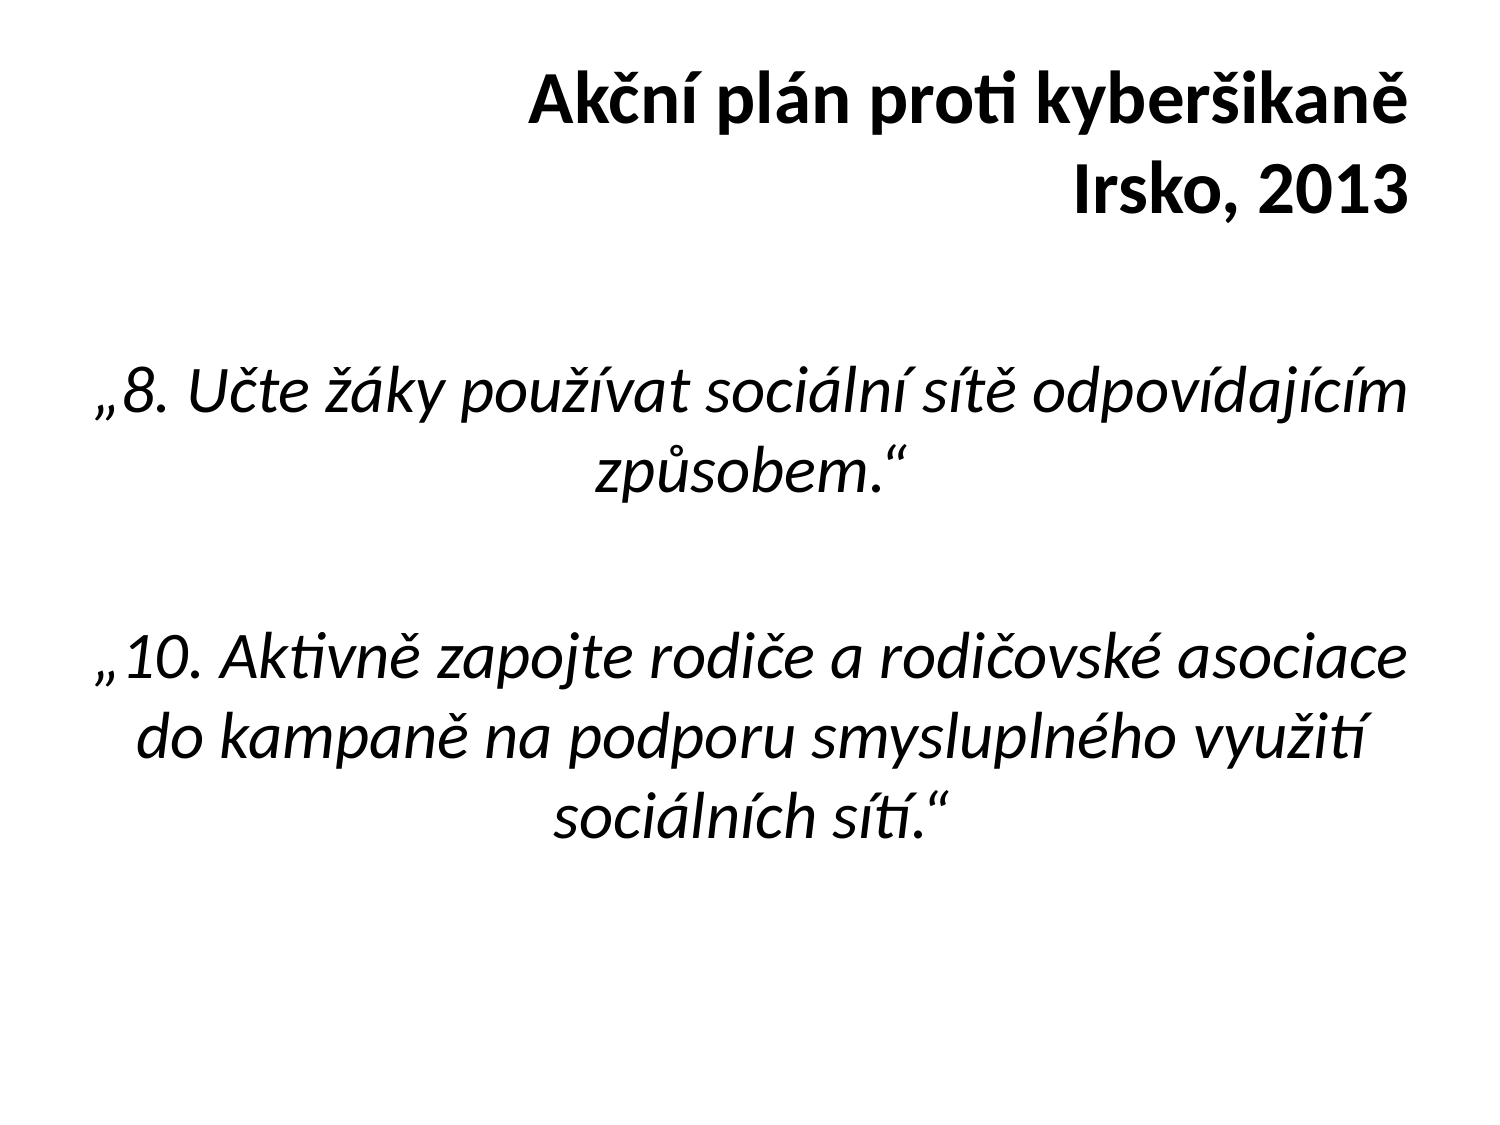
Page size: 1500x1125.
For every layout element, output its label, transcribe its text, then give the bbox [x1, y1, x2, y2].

title Akční plán proti kyberšikaně Irsko, 2013 [75, 45, 1425, 233]
list „8. Učte žáky používat sociální sítě odpovídajícím způsobem.“ „10. Aktivně zapojte rodiče a rodičovské asociace do kampaně na podporu smysluplného využití sociálních sítí.“ [76, 338, 1427, 957]
